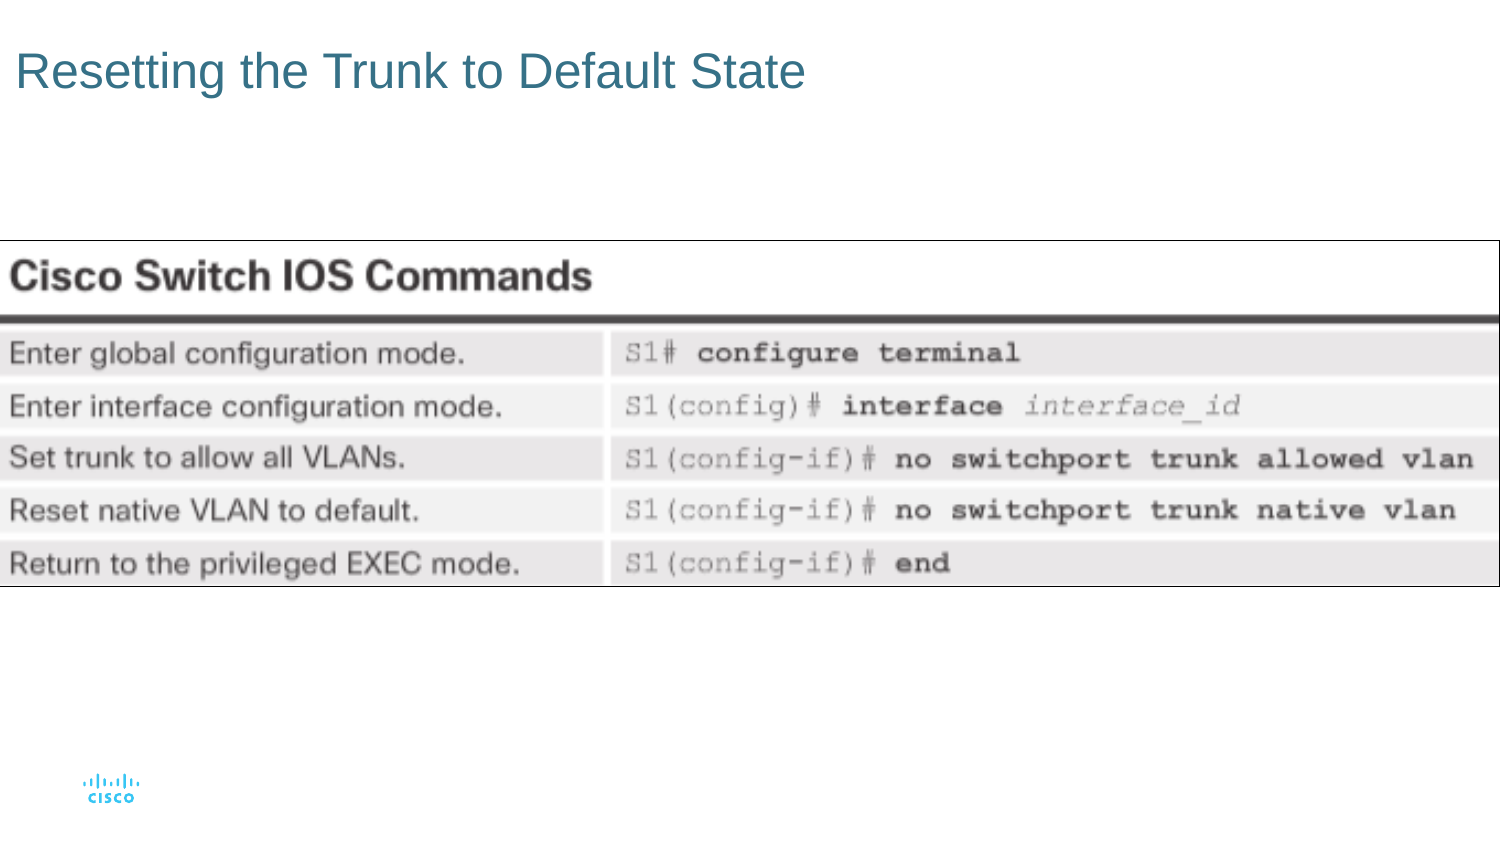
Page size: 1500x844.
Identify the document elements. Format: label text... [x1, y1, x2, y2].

title Resetting the Trunk to Default State [0, 6, 1500, 131]
picture [0, 240, 1500, 587]
